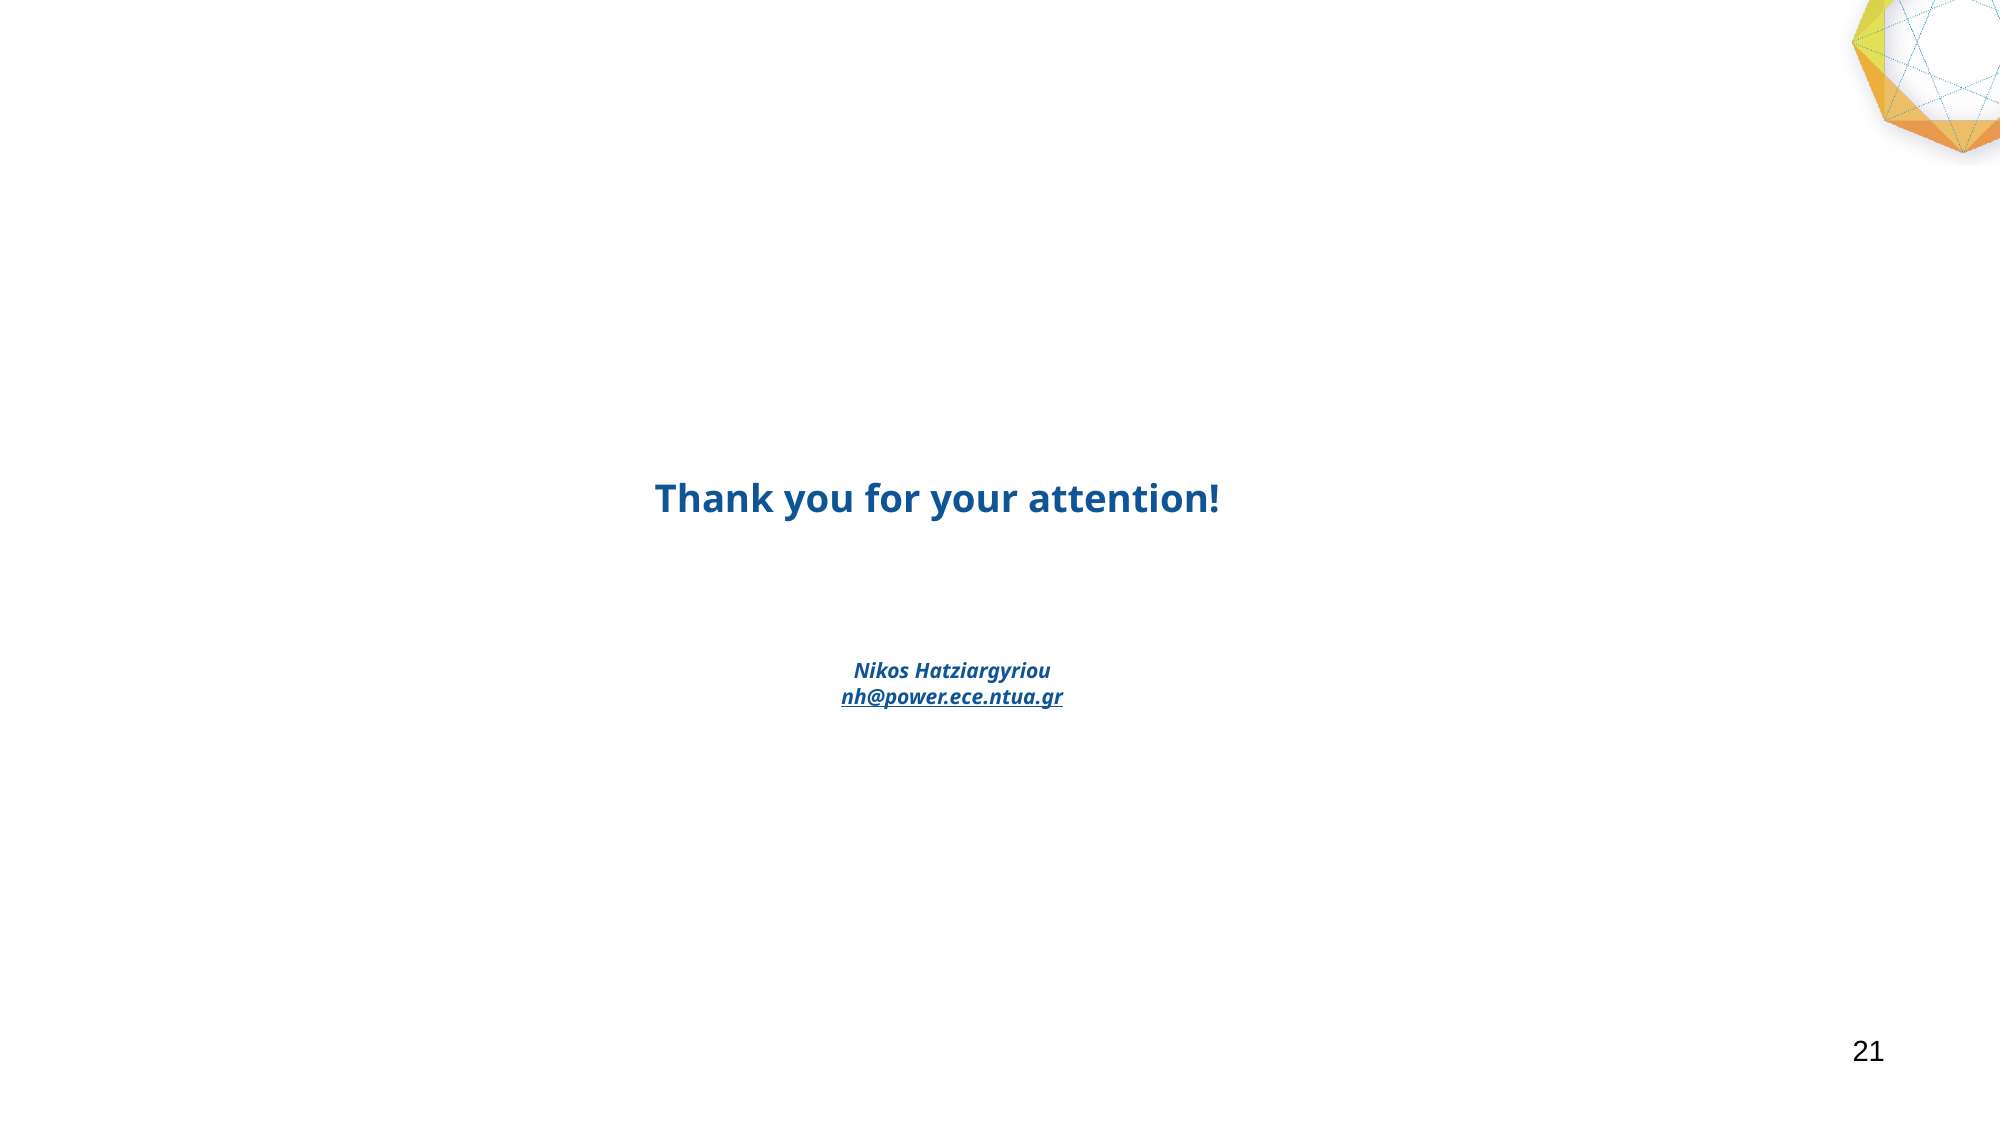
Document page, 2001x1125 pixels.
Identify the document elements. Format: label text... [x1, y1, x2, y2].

title Thank you for your attention! Nikos Hatziargyriou nh@power.ece.ntua.gr [74, 464, 1801, 933]
slide_number 21 [1433, 1024, 1901, 1103]
picture [1826, 0, 2000, 166]
